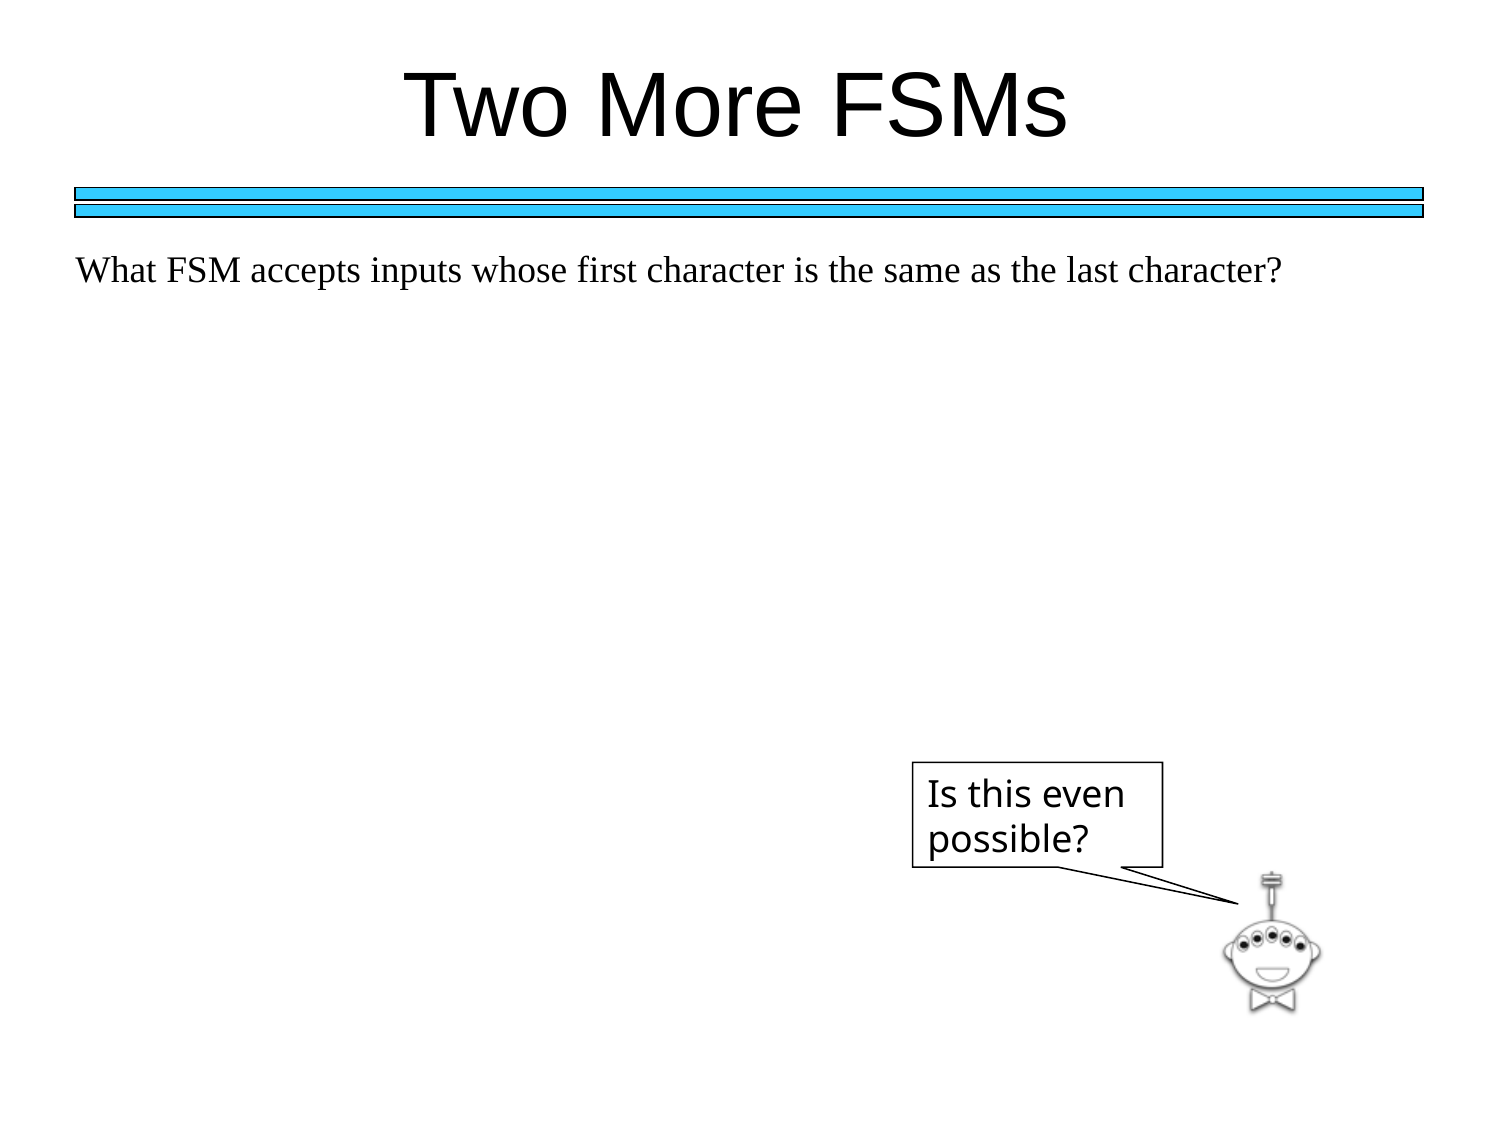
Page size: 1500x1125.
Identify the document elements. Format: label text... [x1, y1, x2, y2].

text_box What FSM accepts inputs whose first character is the same as the last character? [60, 237, 1413, 298]
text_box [74, 187, 1424, 218]
text_box Is this even possible? [912, 762, 1207, 898]
text_box Two More FSMs [77, 37, 1395, 163]
picture [1212, 862, 1332, 1026]
